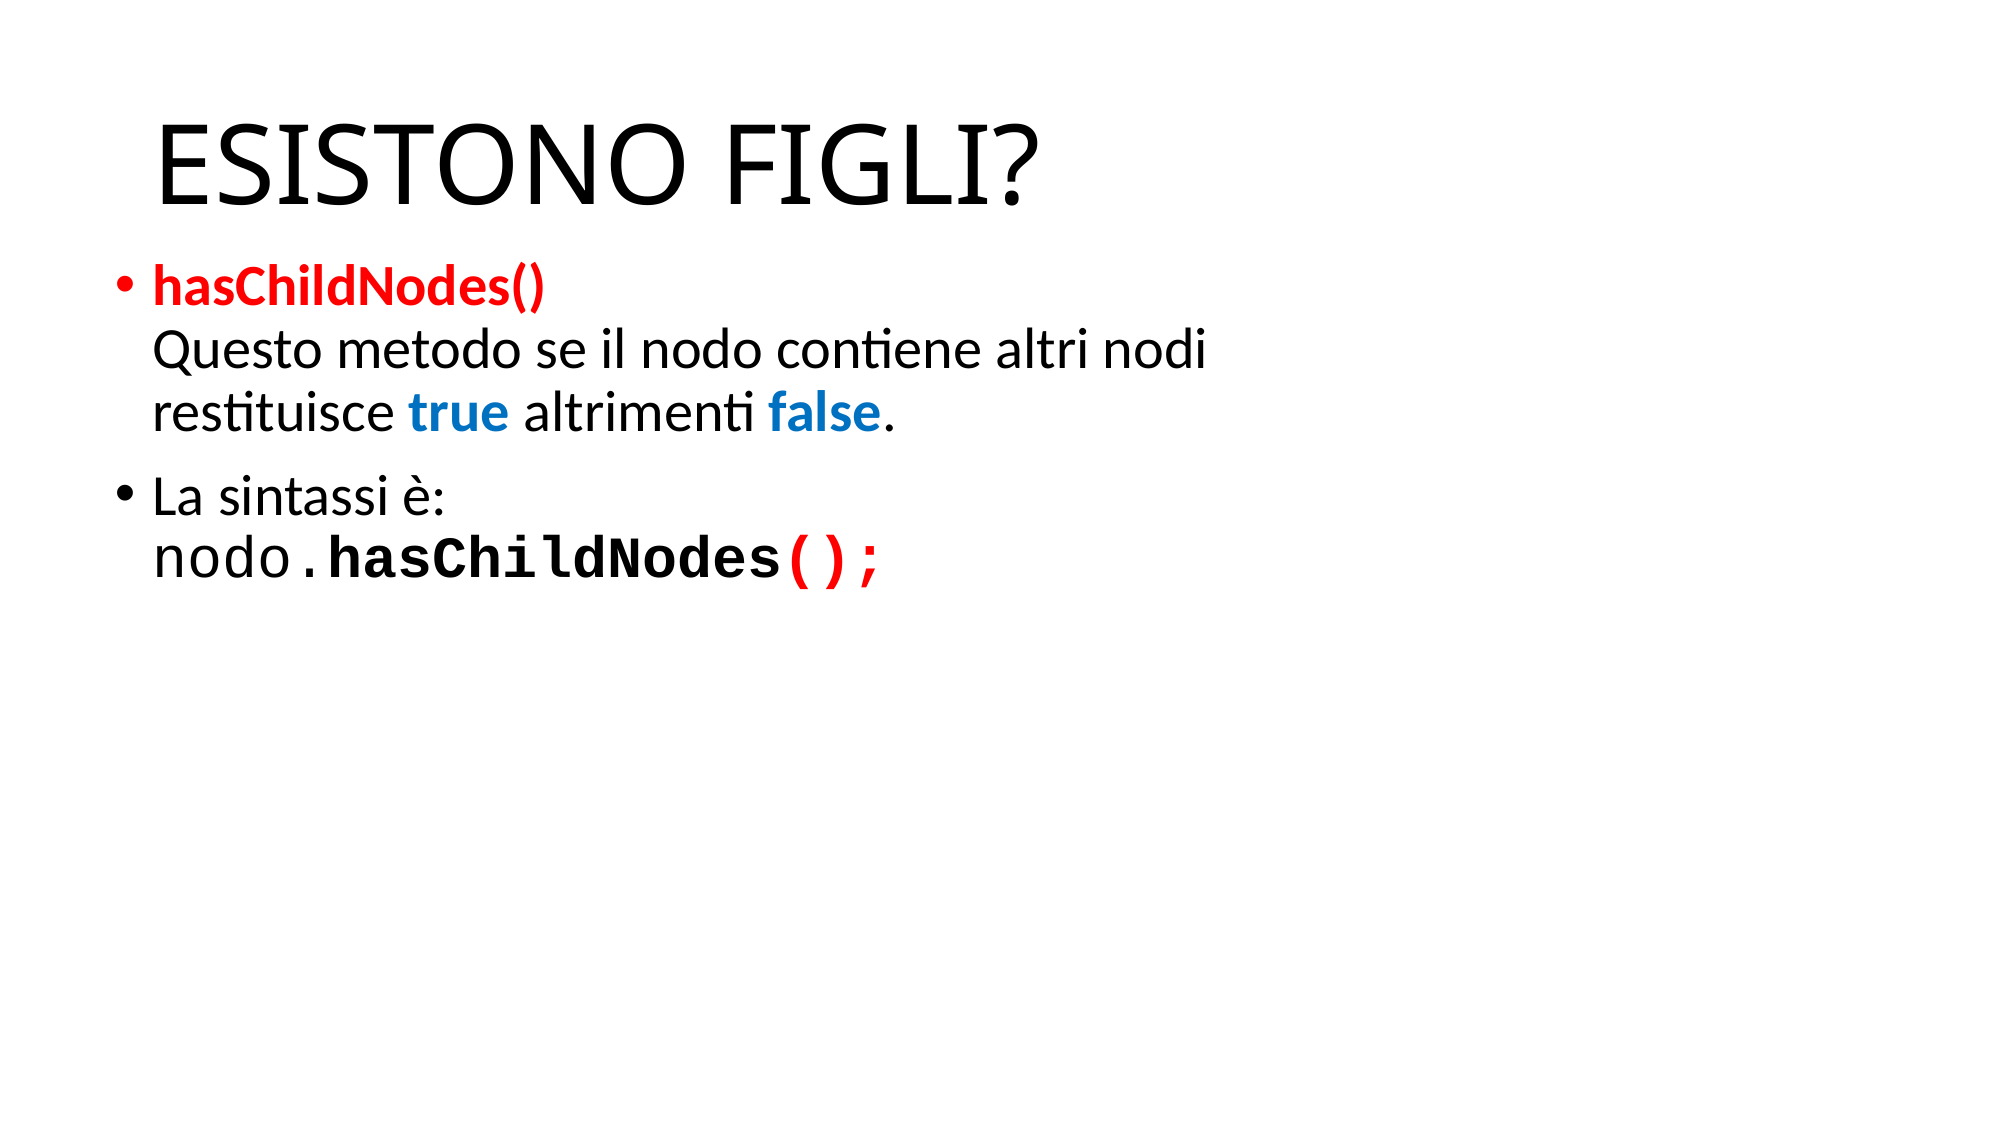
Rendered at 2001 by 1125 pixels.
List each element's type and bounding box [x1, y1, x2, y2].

list [99, 247, 1900, 1020]
title [137, 59, 1863, 247]
